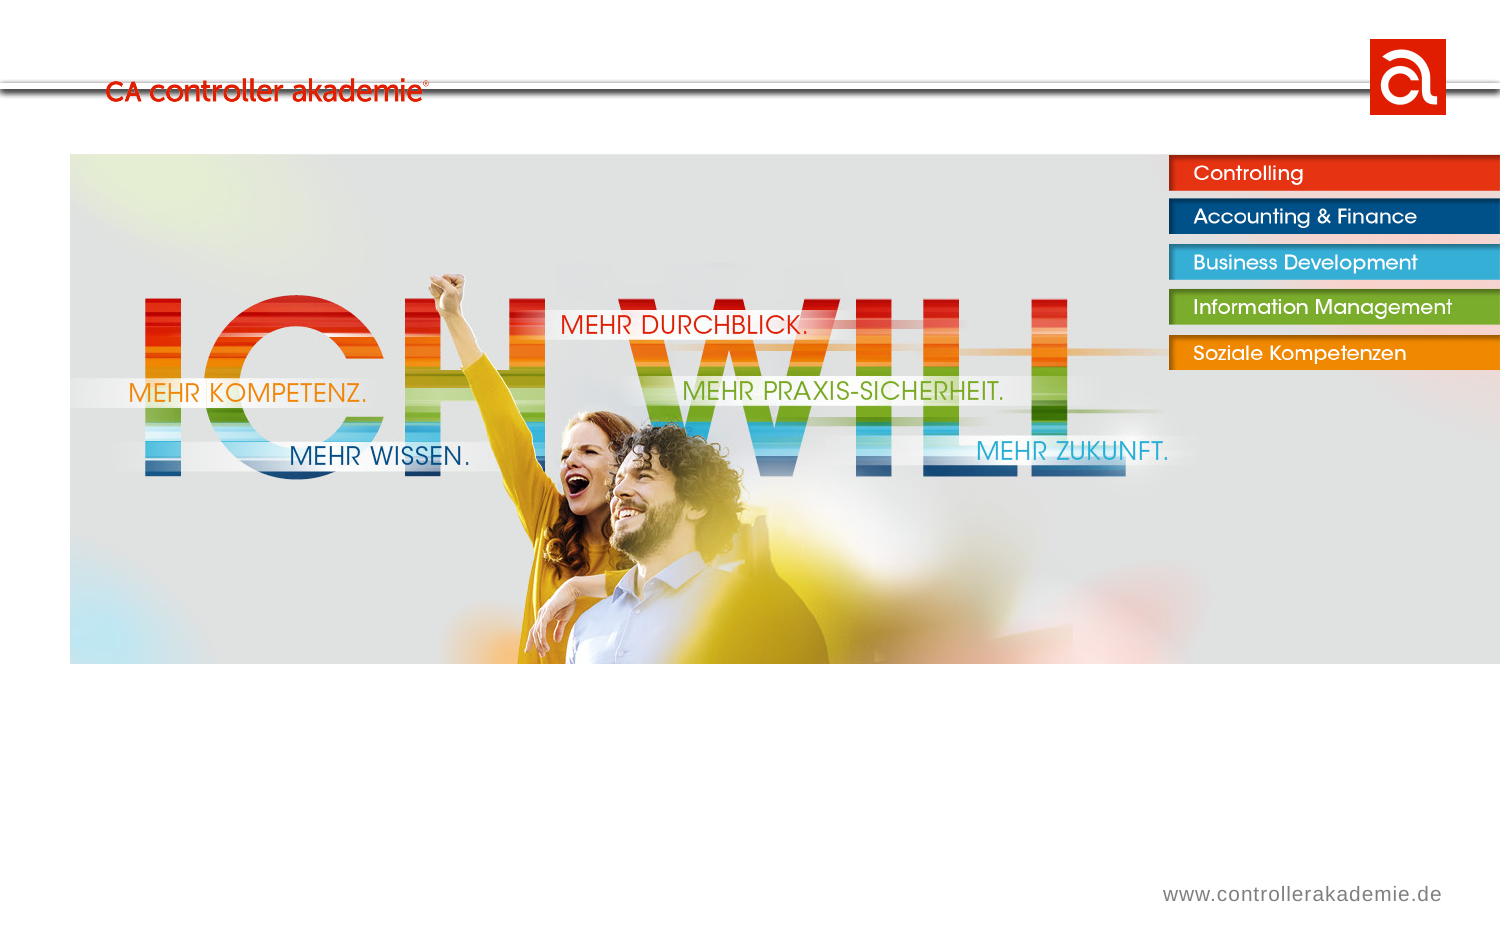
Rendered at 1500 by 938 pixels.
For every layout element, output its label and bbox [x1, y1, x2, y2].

picture [106, 78, 429, 102]
picture [1370, 39, 1446, 115]
picture [70, 154, 1500, 664]
